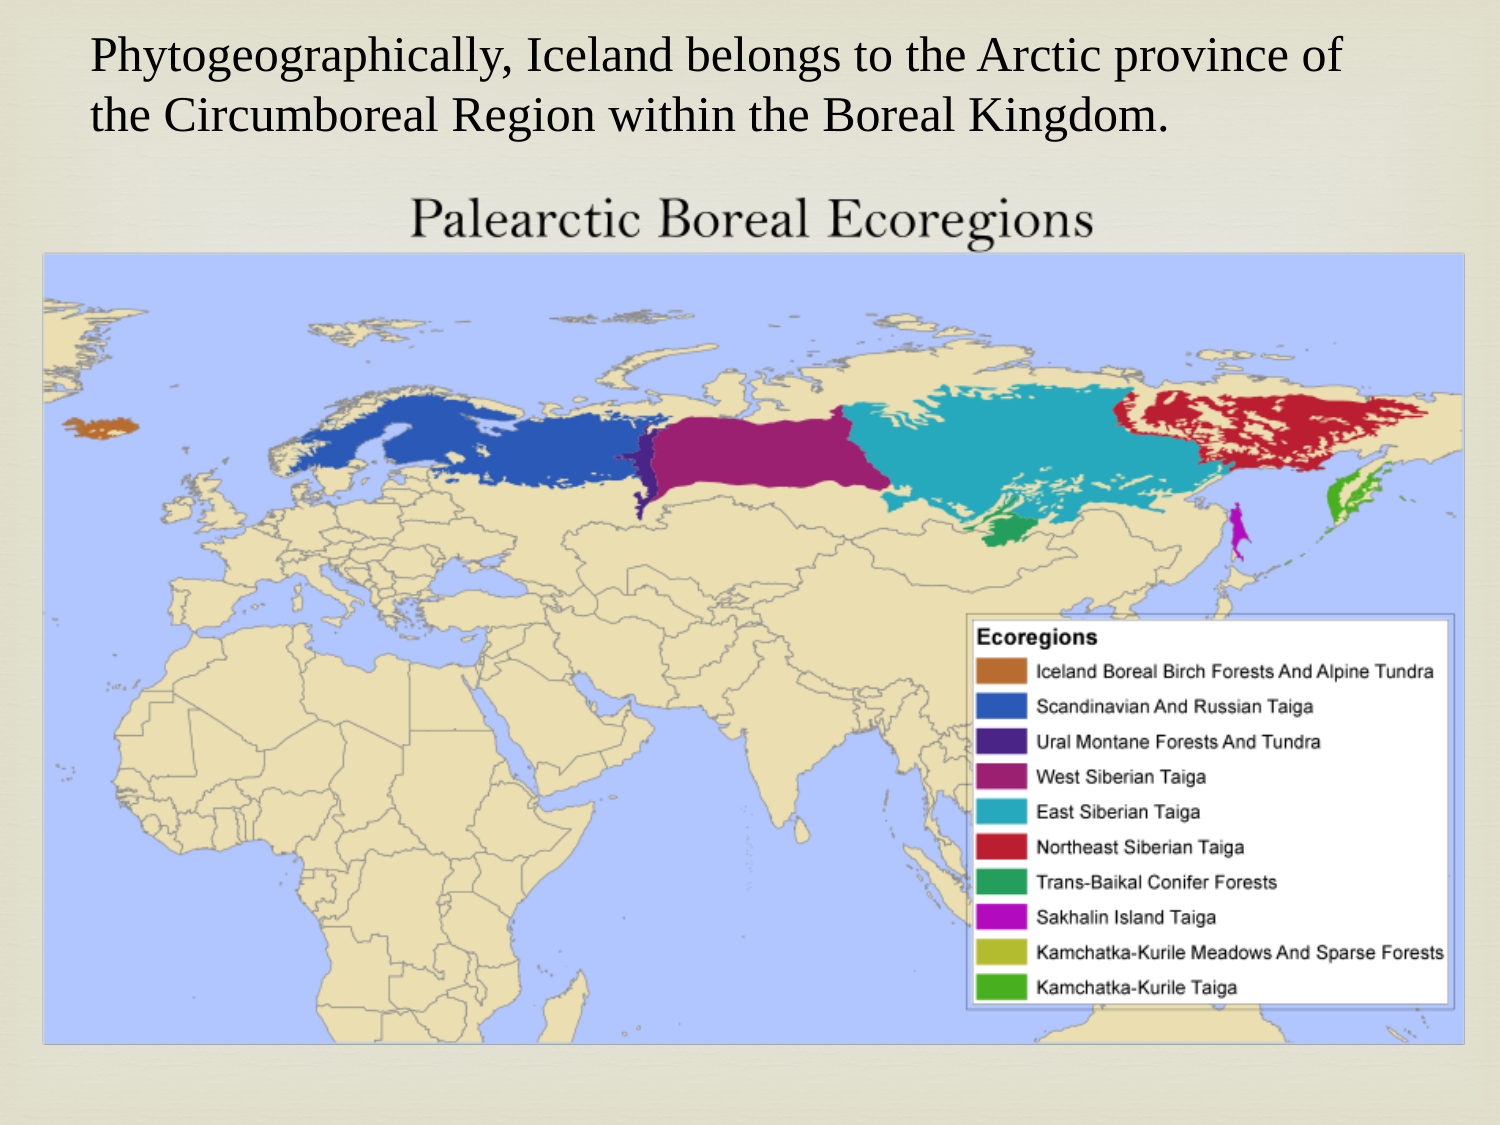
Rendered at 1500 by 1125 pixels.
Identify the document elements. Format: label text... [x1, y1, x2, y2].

title Phytogeographically, Iceland belongs to the Arctic province of the Circumboreal Region within the Boreal Kingdom. [75, 0, 1425, 147]
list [1, 149, 1499, 1101]
